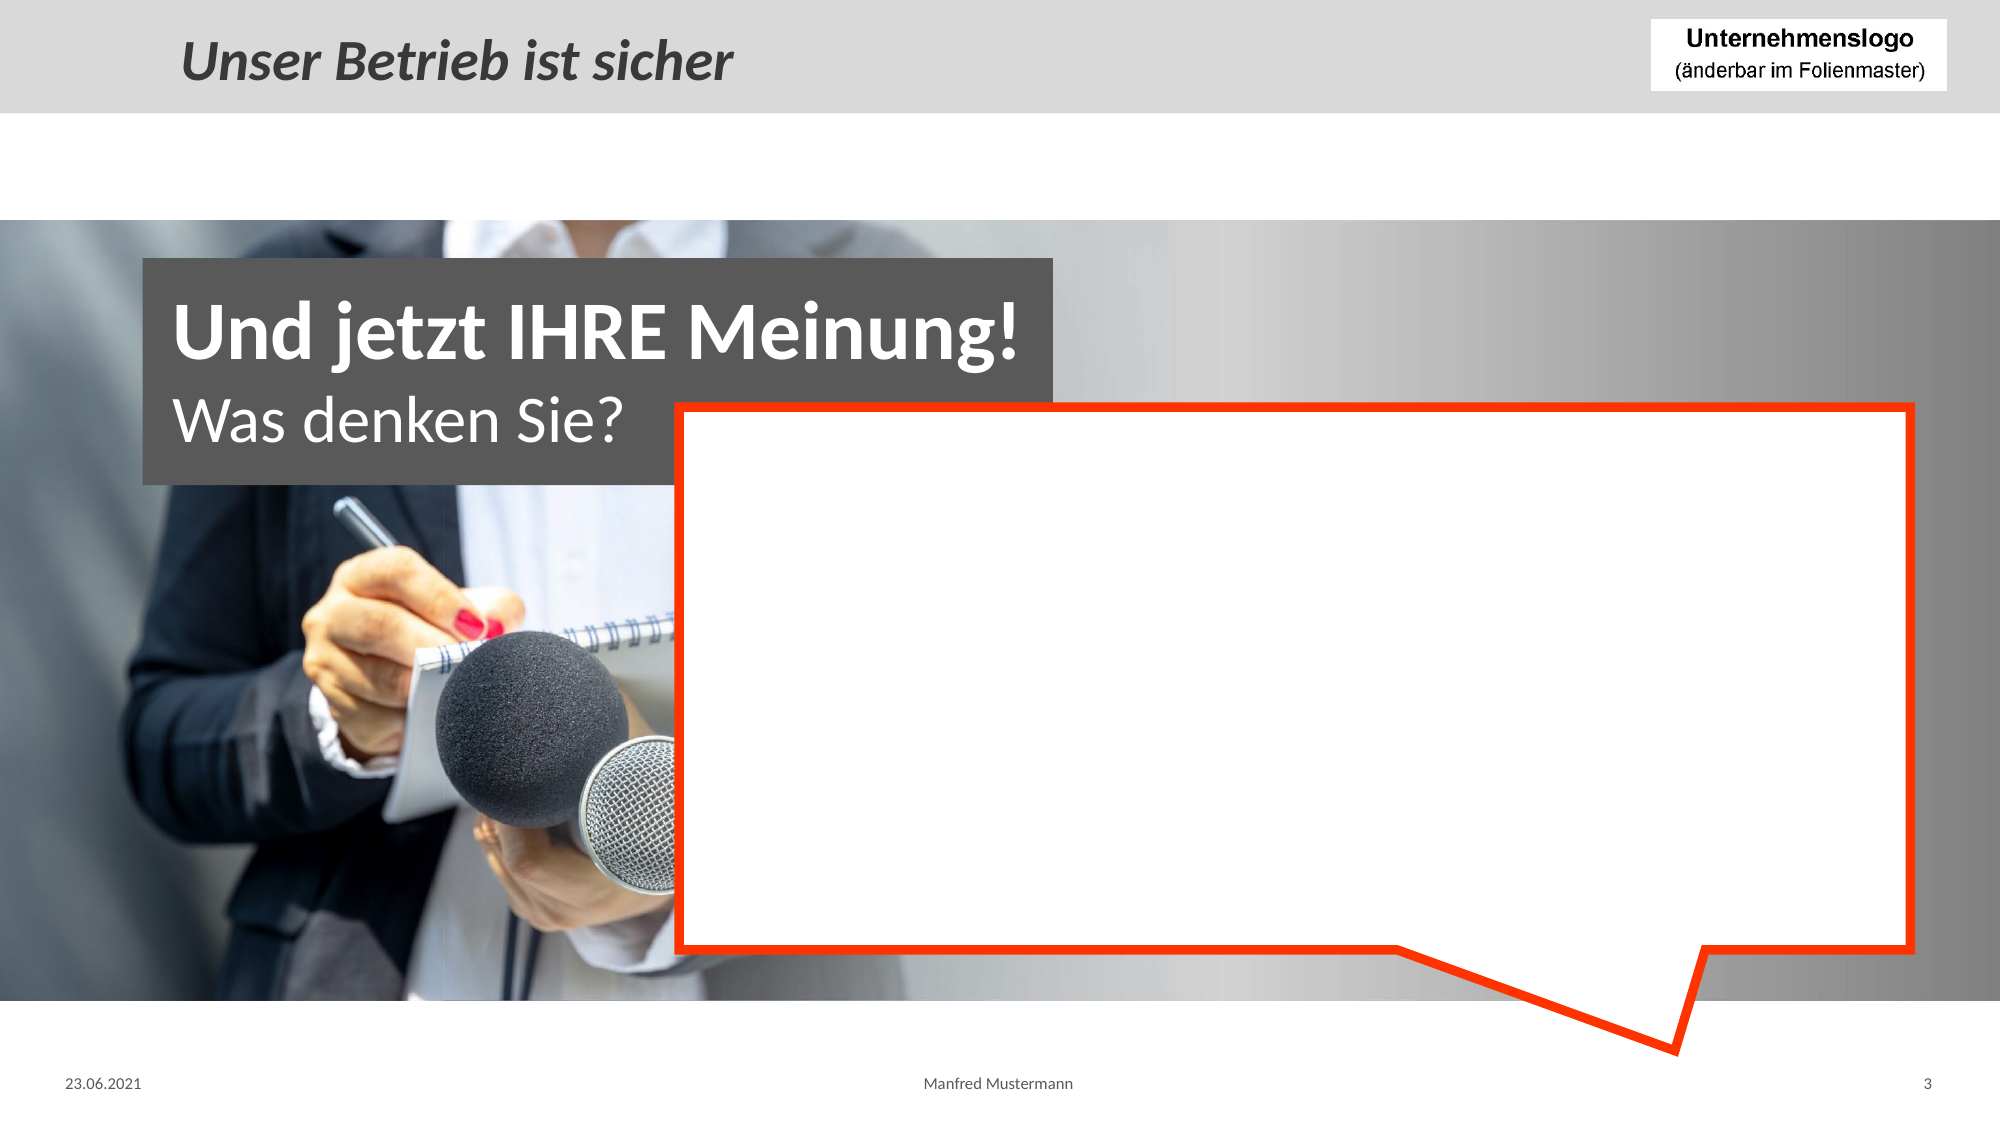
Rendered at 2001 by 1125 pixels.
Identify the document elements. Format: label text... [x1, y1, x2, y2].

picture [1651, 19, 1947, 91]
slide_number 3 [1496, 1065, 1947, 1125]
picture [0, 220, 2000, 1001]
footer Manfred Mustermann [661, 1065, 1337, 1125]
text_box Unser Betrieb ist sicher [156, 15, 1228, 98]
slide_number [50, 1065, 501, 1125]
text_box [1534, 1001, 1691, 1053]
